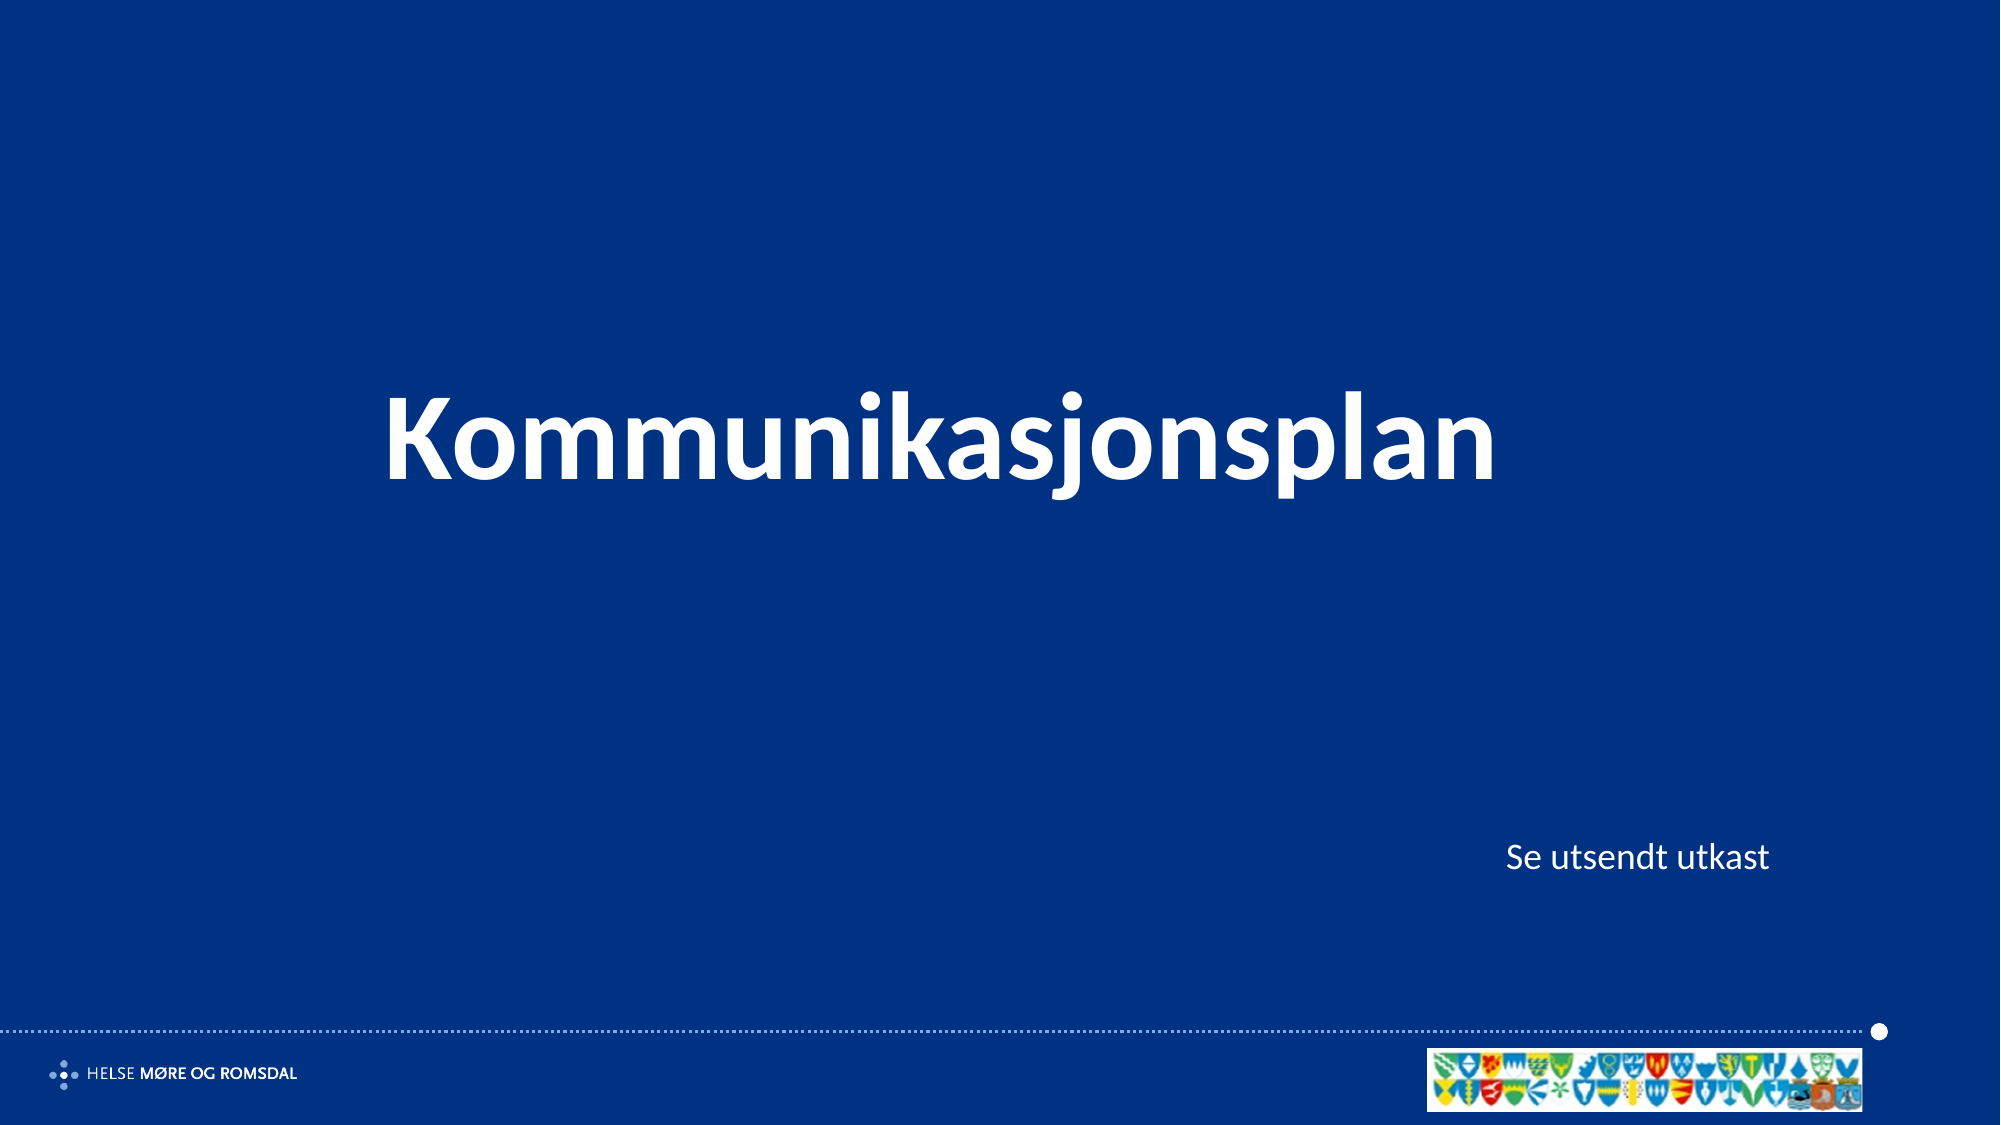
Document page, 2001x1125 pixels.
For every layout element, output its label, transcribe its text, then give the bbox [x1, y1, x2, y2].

title Kommunikasjonsplan [369, 307, 1575, 662]
text_box Se utsendt utkast [1491, 824, 2000, 885]
picture [1426, 1048, 1863, 1112]
picture [49, 1060, 297, 1090]
